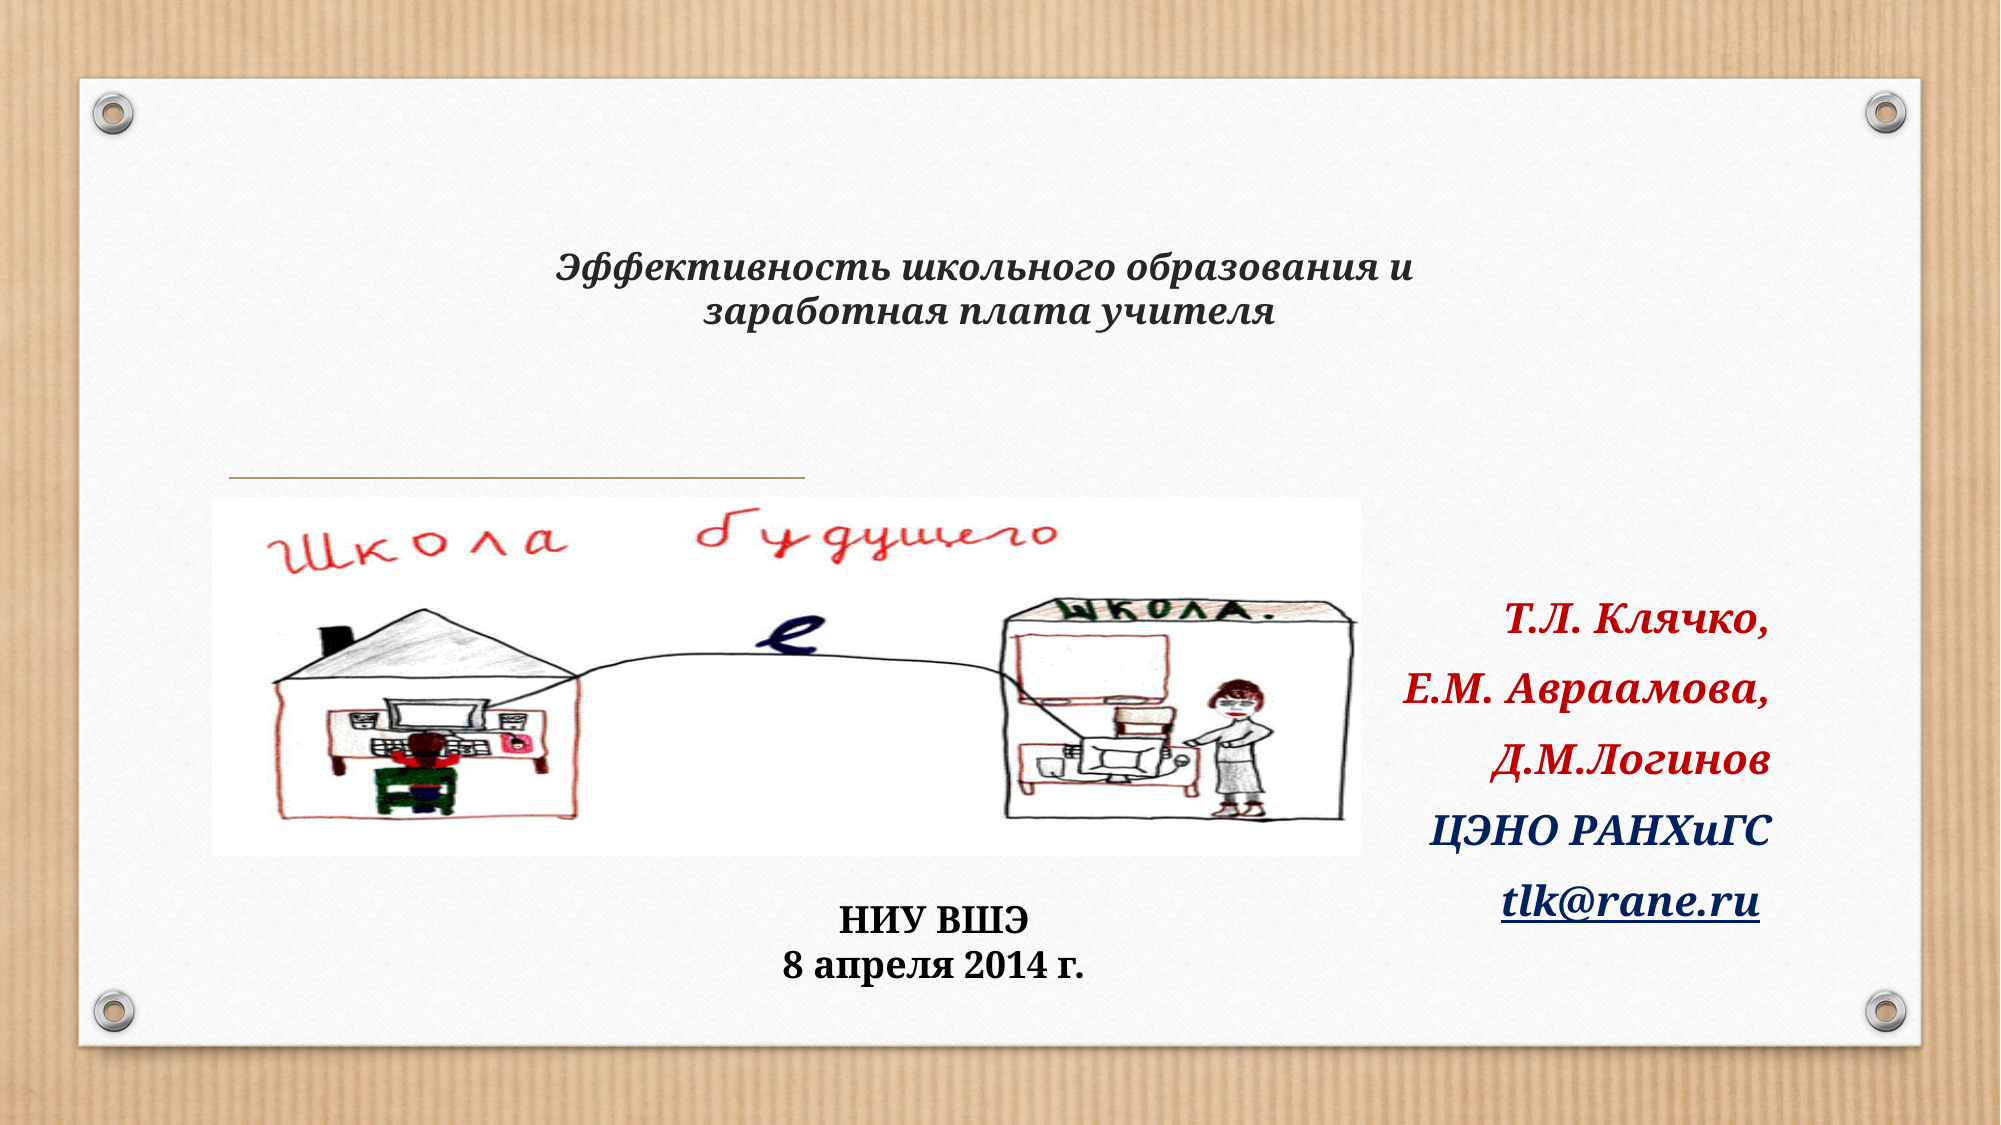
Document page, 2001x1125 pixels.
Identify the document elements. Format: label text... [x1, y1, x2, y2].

text_box НИУ ВШЭ 8 апреля 2014 г. [759, 888, 1109, 993]
title Эффективность школьного образования и заработная плата учителя [212, 144, 1768, 340]
picture [0, 0, 2001, 1125]
list Т.Л. Клячко, Е.М. Авраамова, Д.М.Логинов ЦЭНО РАНХиГС tlk@rane.ru [1287, 560, 1787, 963]
